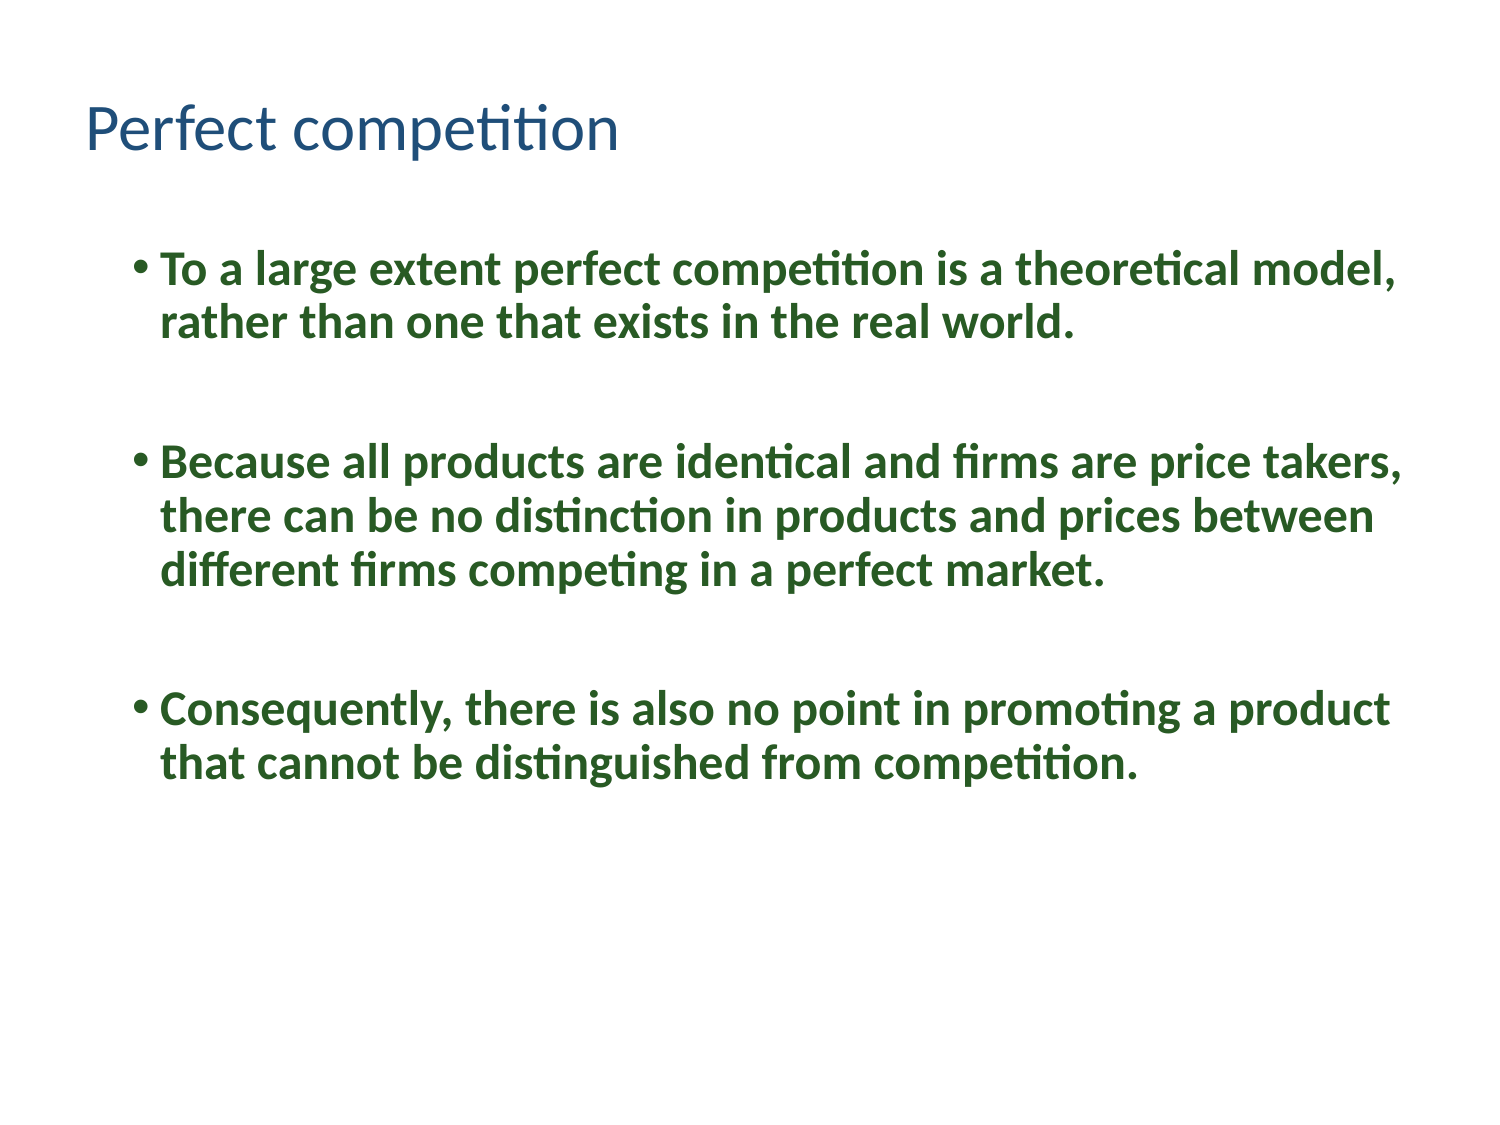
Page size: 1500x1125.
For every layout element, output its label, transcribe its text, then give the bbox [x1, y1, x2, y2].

list To a large extent perfect competition is a theoretical model, rather than one that exists in the real world. Because all products are identical and firms are price takers, there can be no distinction in products and prices between different firms competing in a perfect market. Consequently, there is also no point in promoting a product that cannot be distinguished from competition. [117, 234, 1442, 1020]
title Perfect competition [70, 35, 1421, 223]
